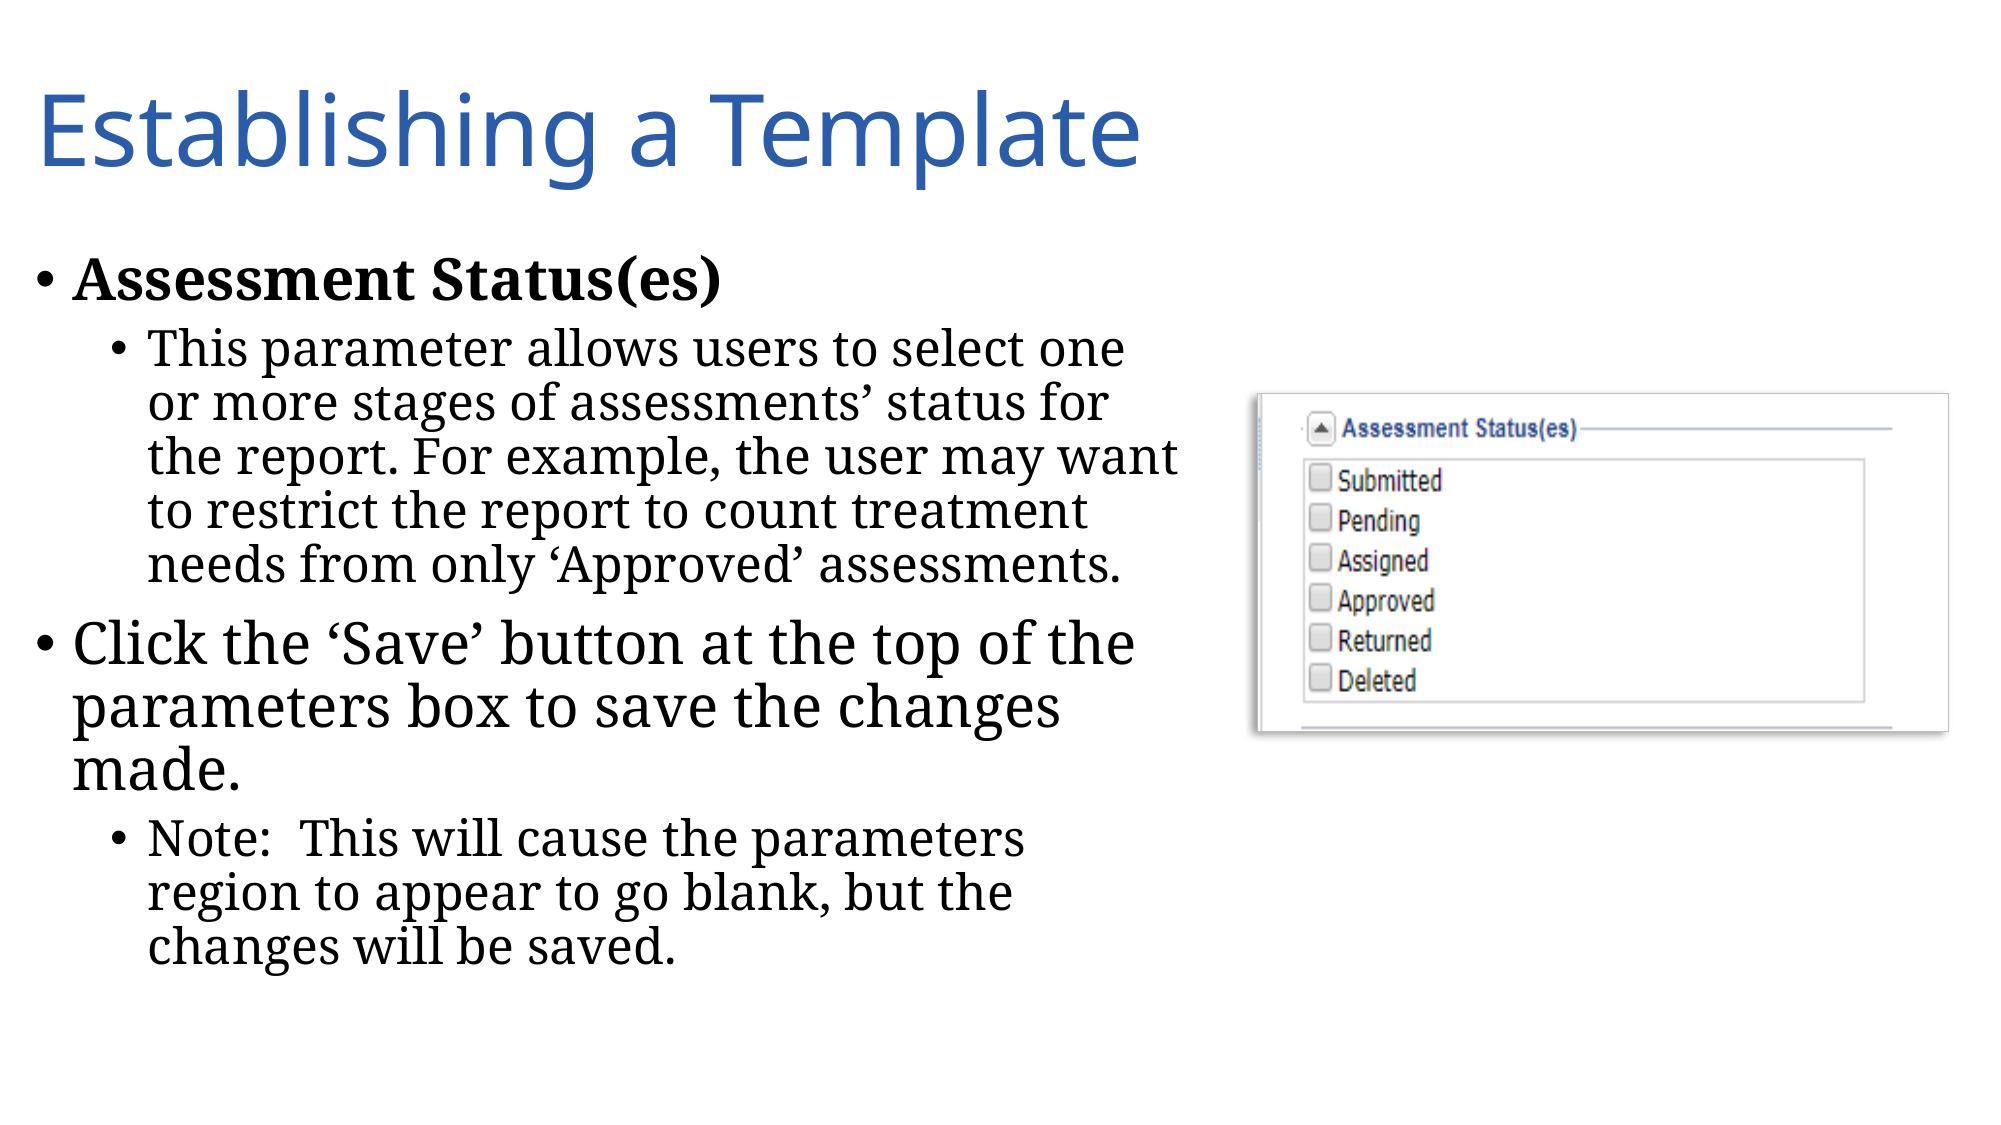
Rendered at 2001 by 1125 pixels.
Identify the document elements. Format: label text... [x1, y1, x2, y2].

picture [1257, 393, 1949, 732]
list Assessment Status(es) This parameter allows users to select one or more stages of assessments’ status for the report. For example, the user may want to restrict the report to count treatment needs from only ‘Approved’ assessments. Click the ‘Save’ button at the top of the parameters box to save the changes made. Note: This will cause the parameters region to appear to go blank, but the changes will be saved. [20, 242, 1204, 1085]
title Establishing a Template [20, 25, 1746, 243]
